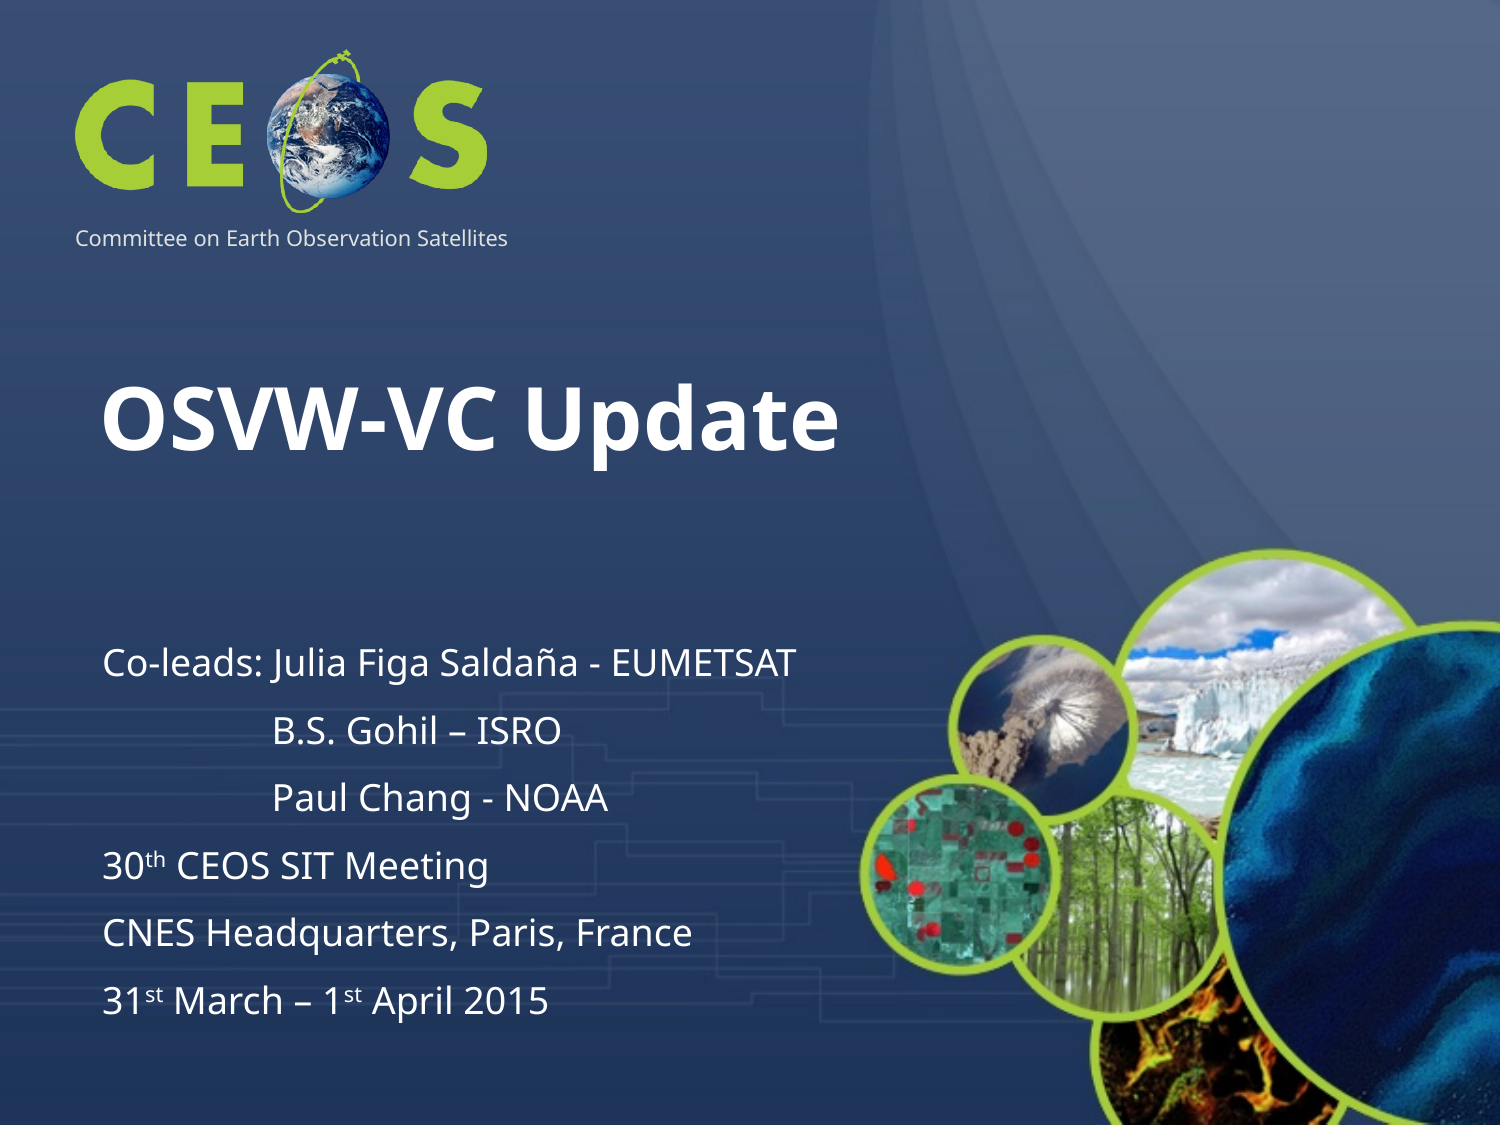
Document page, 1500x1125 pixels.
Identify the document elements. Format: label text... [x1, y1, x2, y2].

title OSVW-VC Update [99, 362, 1043, 526]
text_box Committee on Earth Observation Satellites [75, 224, 536, 260]
picture [0, 0, 1500, 1125]
text_box Co-leads: Julia Figa Saldaña - EUMETSAT B.S. Gohil – ISRO Paul Chang - NOAA 30th CEOS SIT Meeting CNES Headquarters, Paris, France 31st March – 1st April 2015 [102, 616, 892, 1034]
